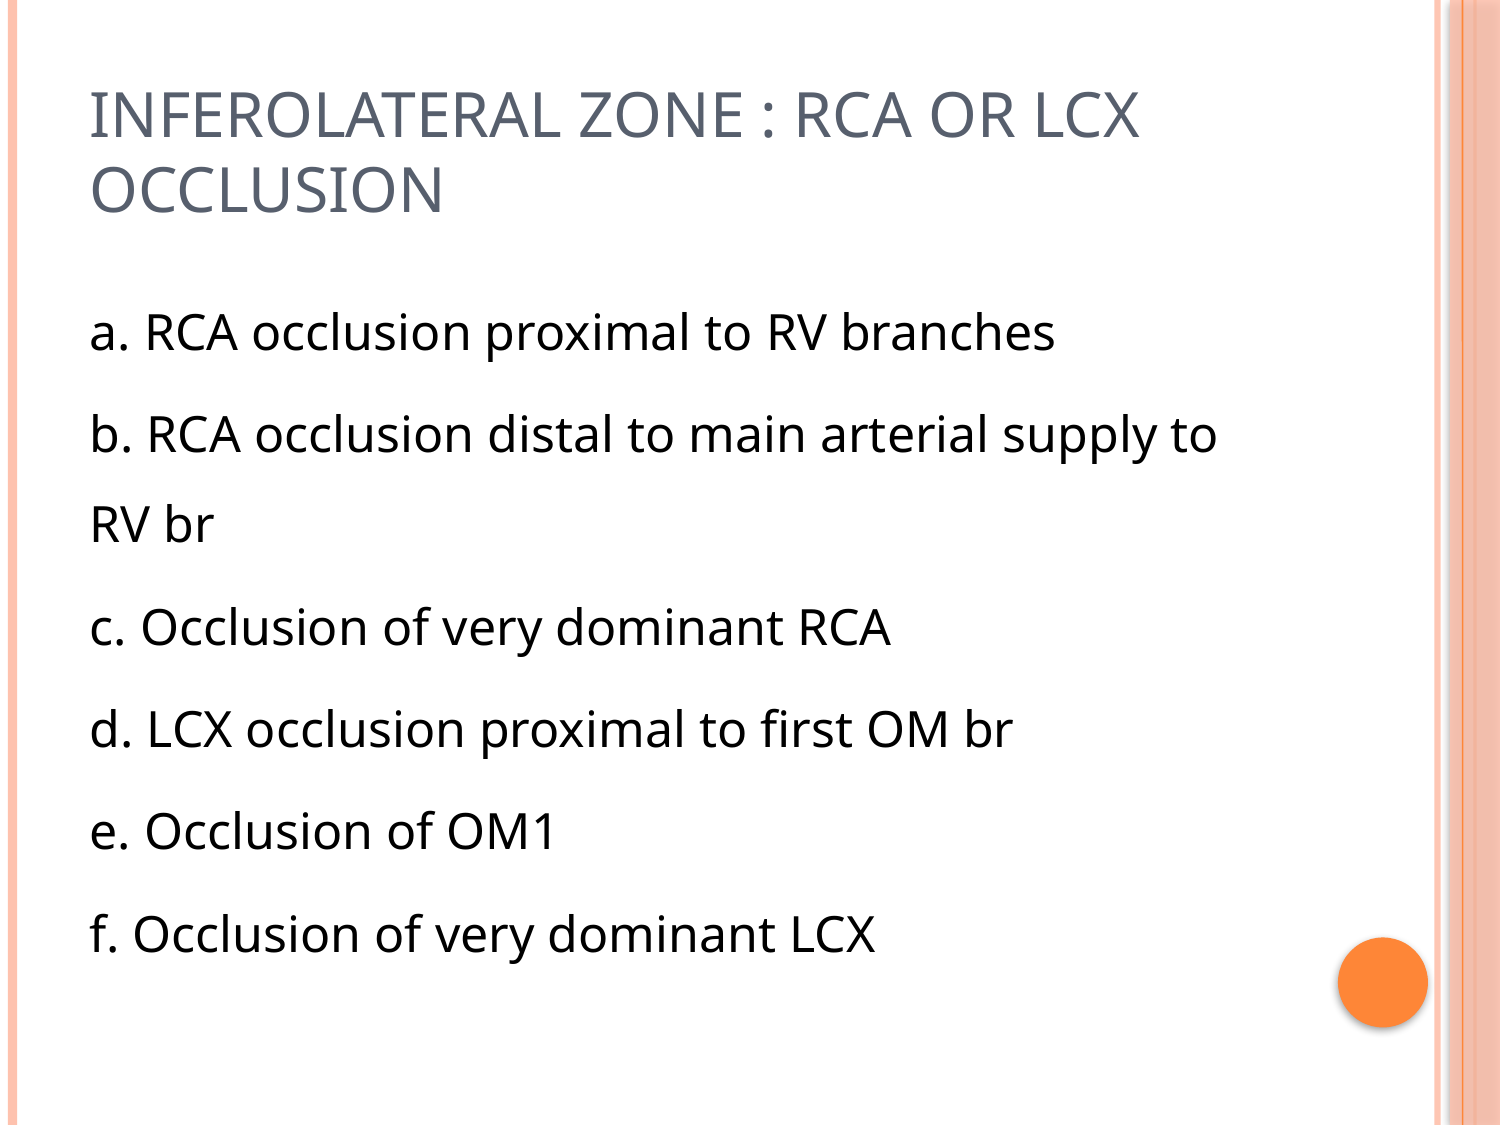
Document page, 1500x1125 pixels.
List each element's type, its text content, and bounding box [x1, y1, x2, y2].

title Inferolateral zone : rca or lcx occlusion [75, 45, 1300, 233]
list a. RCA occlusion proximal to RV branches b. RCA occlusion distal to main arterial supply to RV br c. Occlusion of very dominant RCA d. LCX occlusion proximal to first OM br e. Occlusion of OM1 f. Occlusion of very dominant LCX [75, 262, 1300, 1062]
